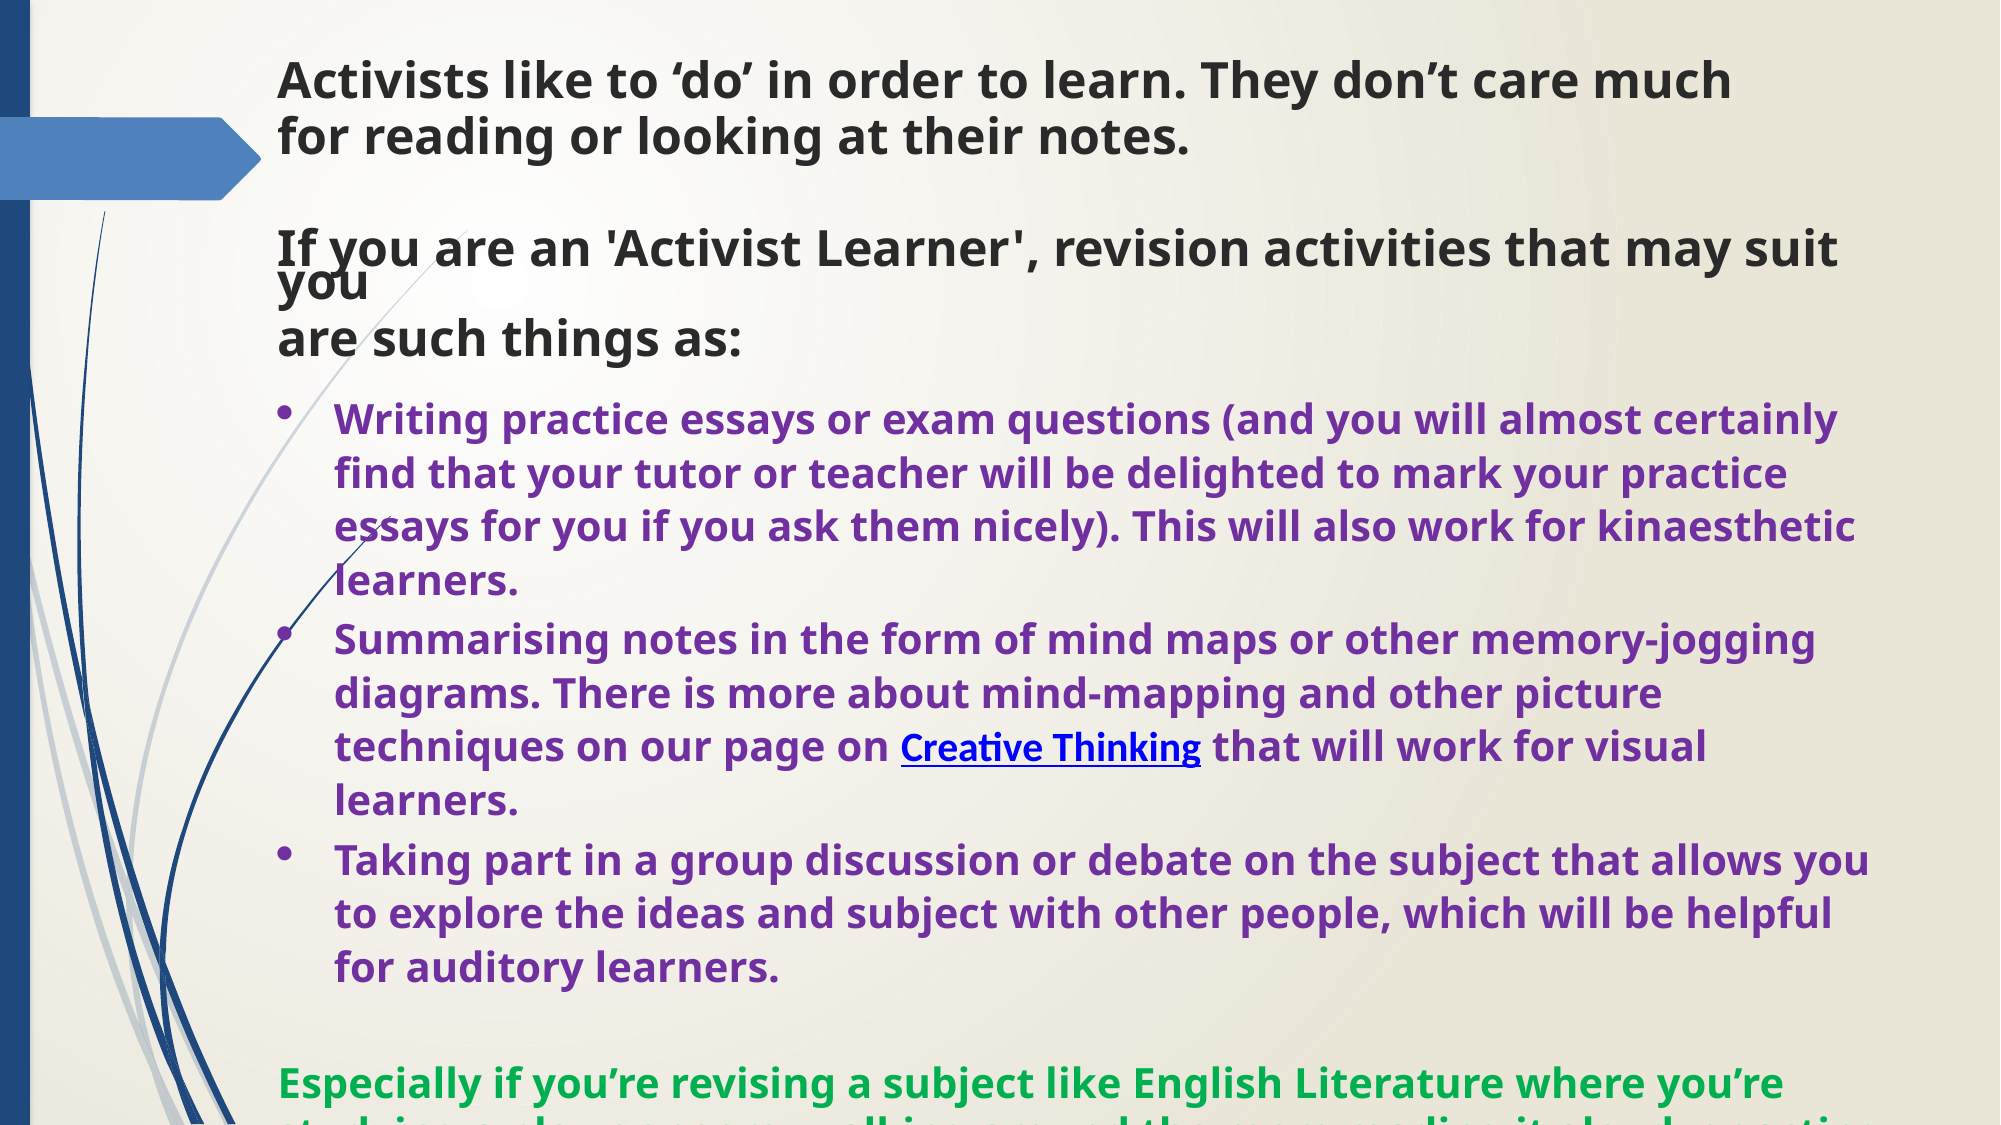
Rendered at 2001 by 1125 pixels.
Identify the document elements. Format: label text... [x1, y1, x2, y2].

text_box Activists like to ‘do’ in order to learn. They don’t care much for reading or looking at their notes. If you are an 'Activist Learner', revision activities that may suit you are such things as: Writing practice essays or exam questions (and you will almost certainly find that your tutor or teacher will be delighted to mark your practice essays for you if you ask them nicely). This will also work for kinaesthetic learners. Summarising notes in the form of mind maps or other memory-jogging diagrams. There is more about mind-mapping and other picture techniques on our page on Creative Thinking that will work for visual learners. Taking part in a group discussion or debate on the subject that allows you to explore the ideas and subject with other people, which will be helpful for auditory learners. Especially if you’re revising a subject like English Literature where you’re studying a play or poem, walking around the room reading it aloud, or acting it out, either alone or with a friend, can be a great way of getting parts of it to stick in your mind [262, 67, 1918, 1125]
